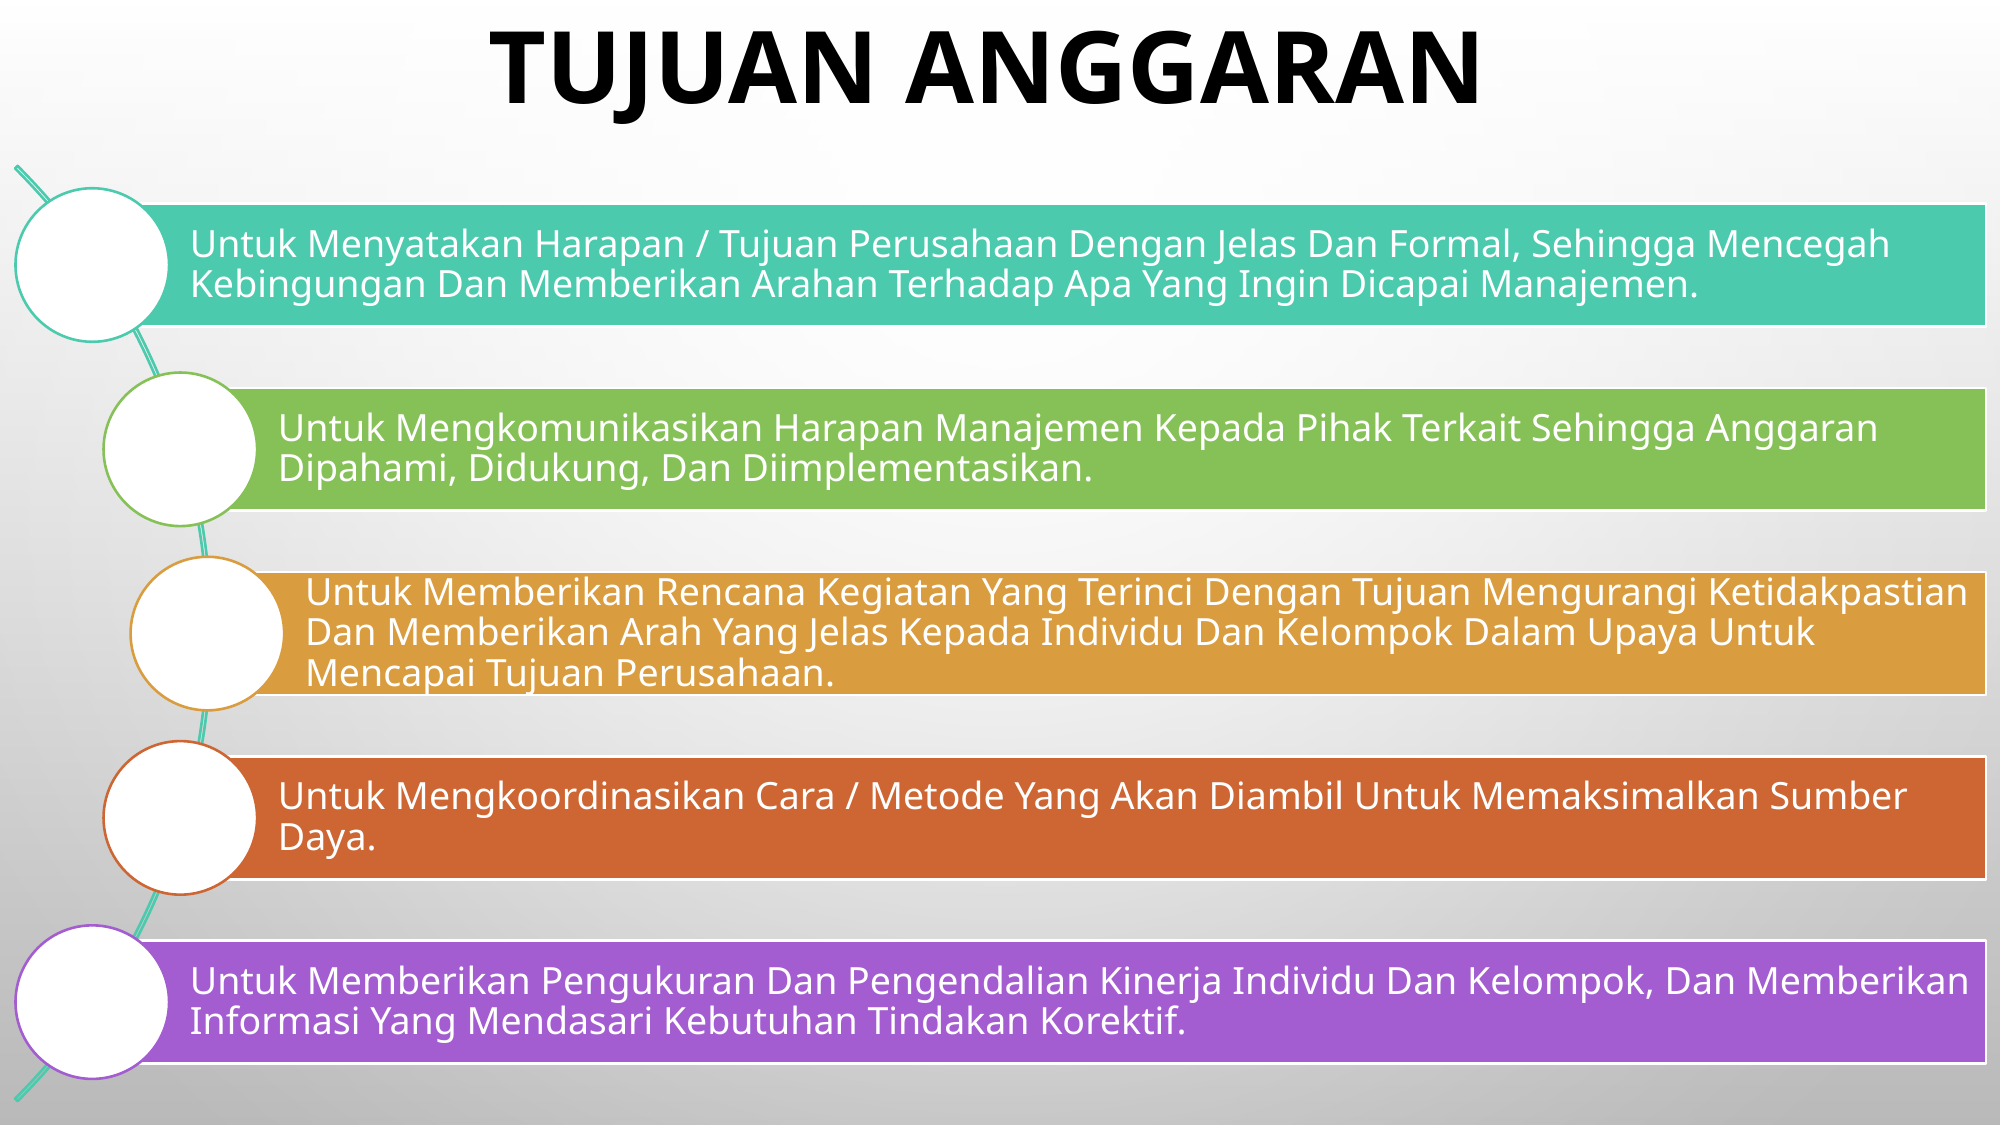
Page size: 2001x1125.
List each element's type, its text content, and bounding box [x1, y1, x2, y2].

title Tujuan anggaran [0, 0, 2000, 141]
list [0, 141, 2000, 1125]
